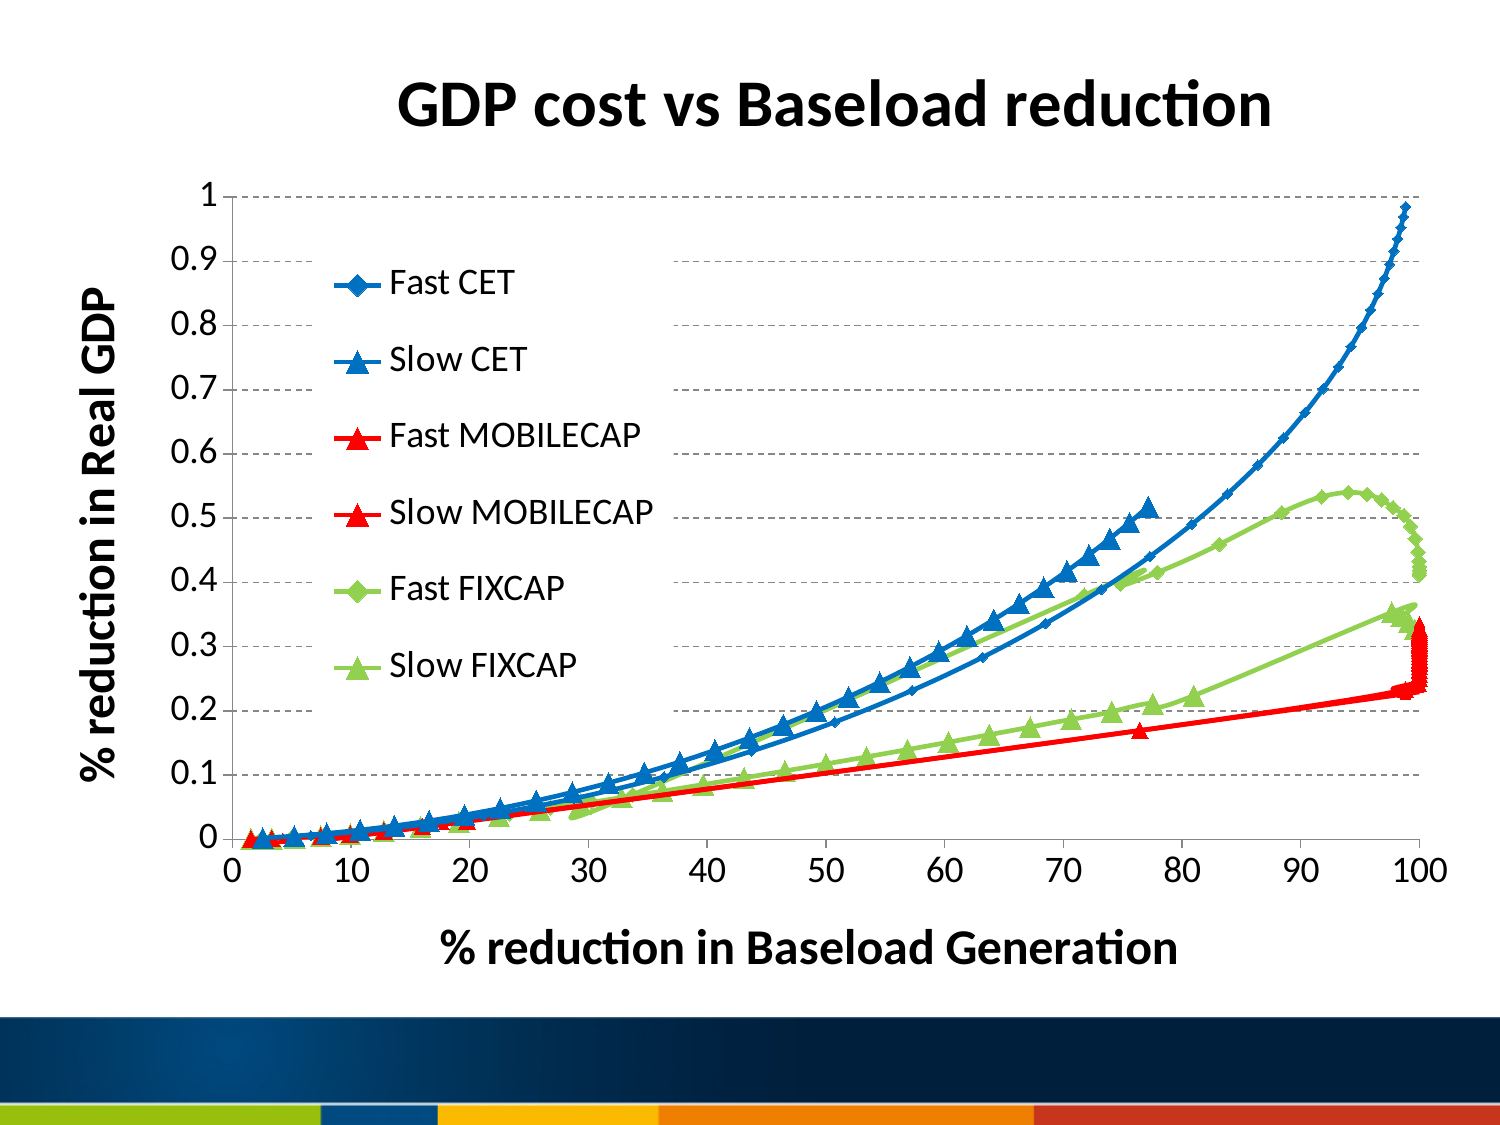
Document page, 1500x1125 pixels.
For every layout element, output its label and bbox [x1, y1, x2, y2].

picture [0, 1017, 1500, 1125]
chart [34, 23, 1477, 1017]
